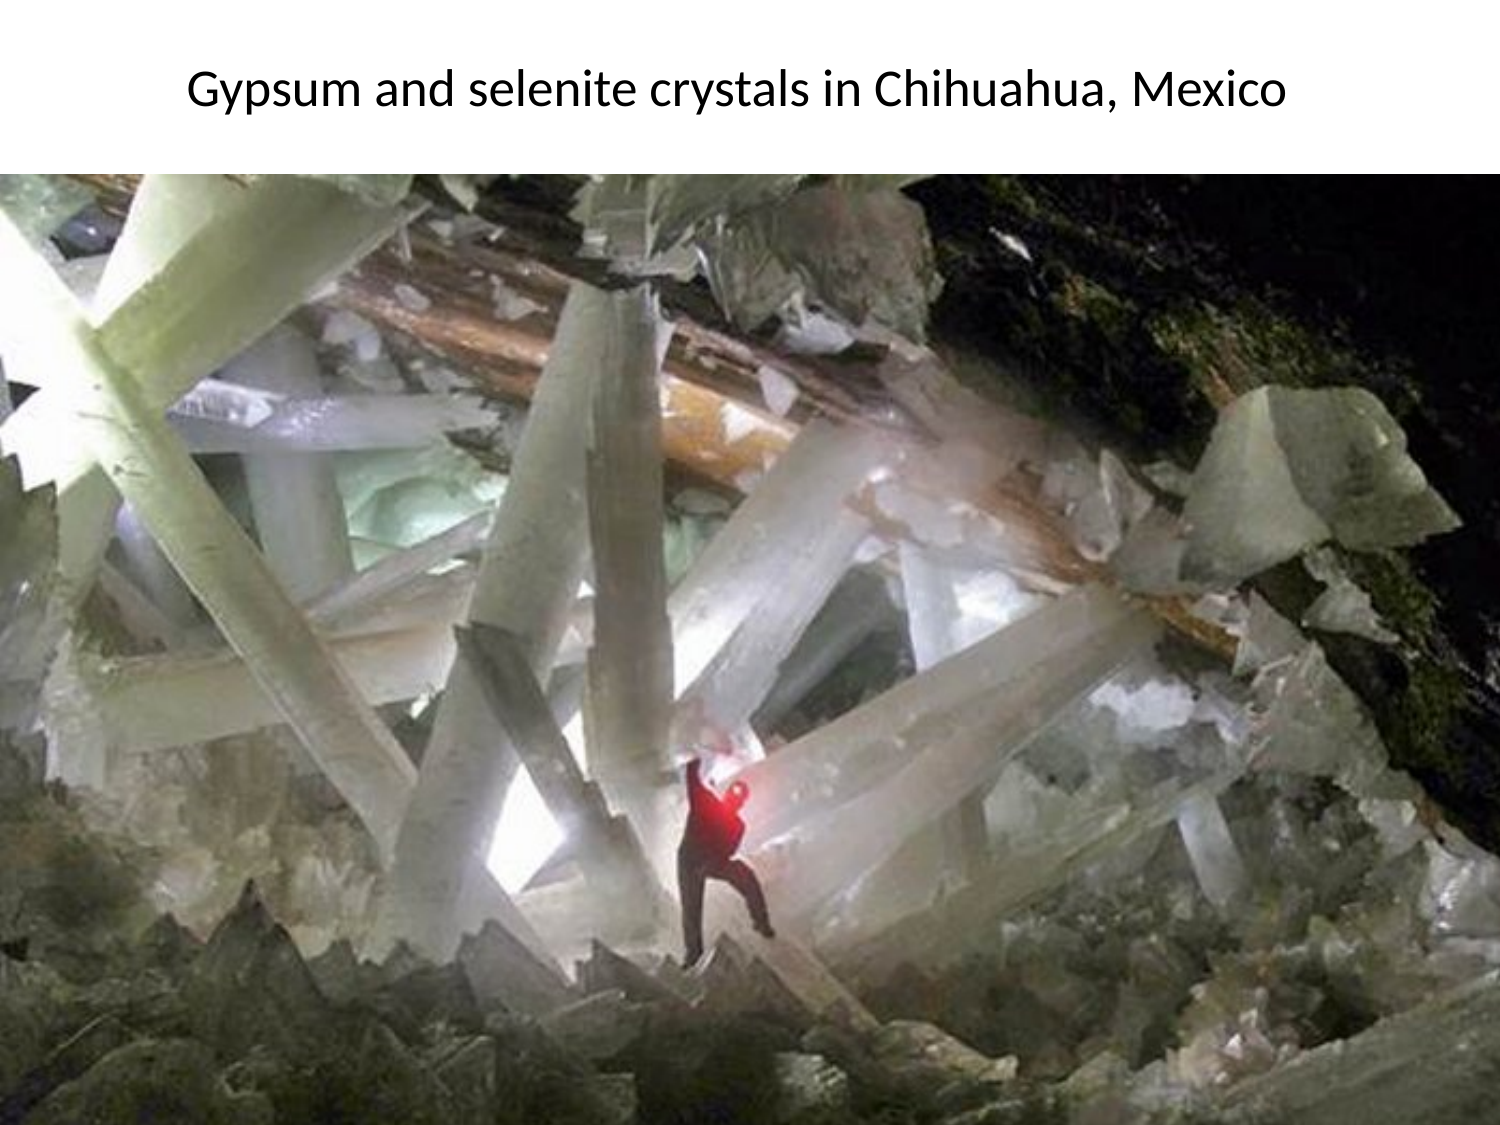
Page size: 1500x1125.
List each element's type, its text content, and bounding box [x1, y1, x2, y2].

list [0, 173, 1500, 1125]
title Gypsum and selenite crystals in Chihuahua, Mexico [75, 45, 1400, 125]
